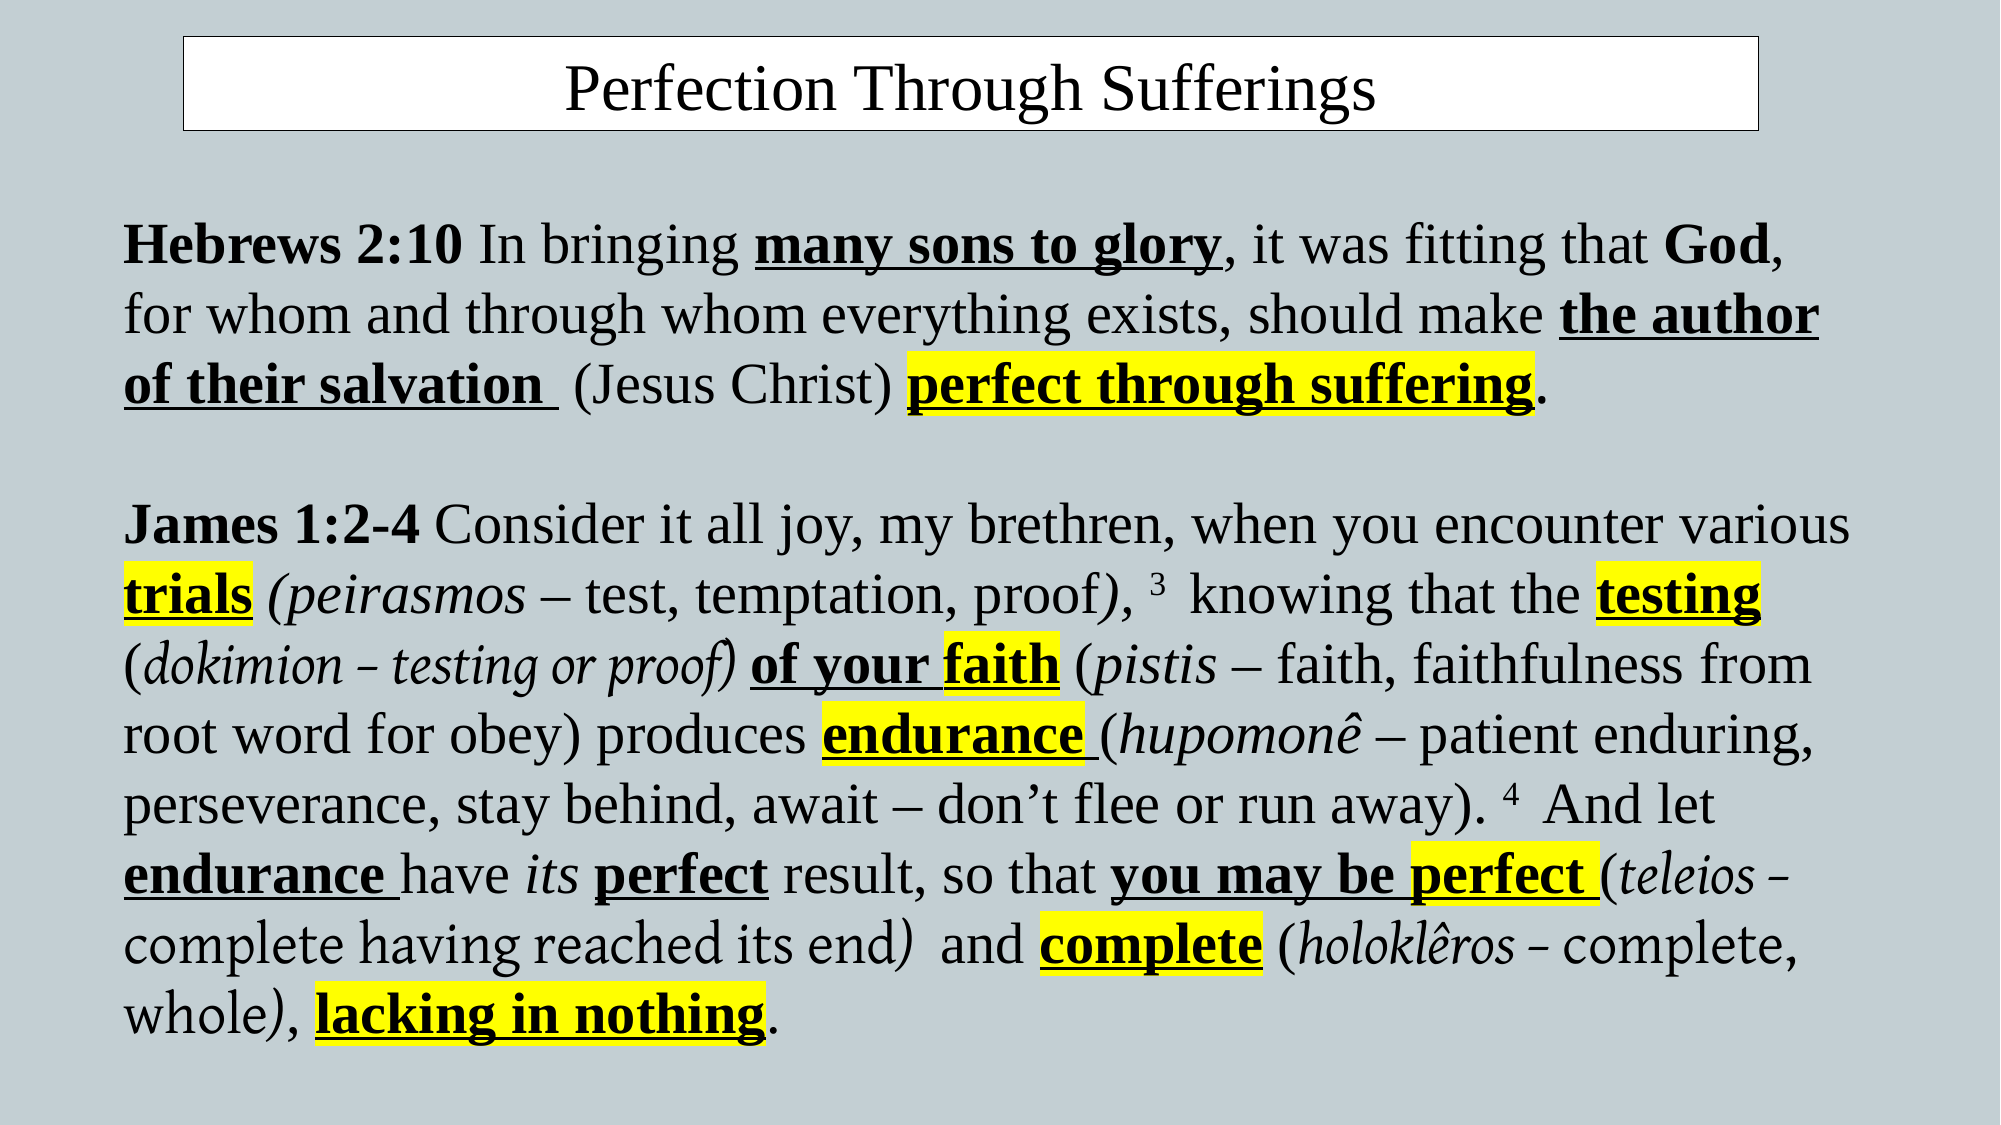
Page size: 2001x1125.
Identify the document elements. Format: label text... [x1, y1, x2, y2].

text_box Hebrews 2:10 In bringing many sons to glory, it was fitting that God, for whom and through whom everything exists, should make the author of their salvation (Jesus Christ) perfect through suffering. James 1:2-4 Consider it all joy, my brethren, when you encounter various trials (peirasmos – test, temptation, proof), 3 knowing that the testing (dokimion – testing or proof) of your faith (pistis – faith, faithfulness from root word for obey) produces endurance (hupomonê – patient enduring, perseverance, stay behind, await – don’t flee or run away). 4 And let endurance have its perfect result, so that you may be perfect (teleios – complete having reached its end) and complete (holoklêros – complete, whole), lacking in nothing. [71, 197, 1872, 1053]
text_box Perfection Through Sufferings [183, 36, 1759, 131]
